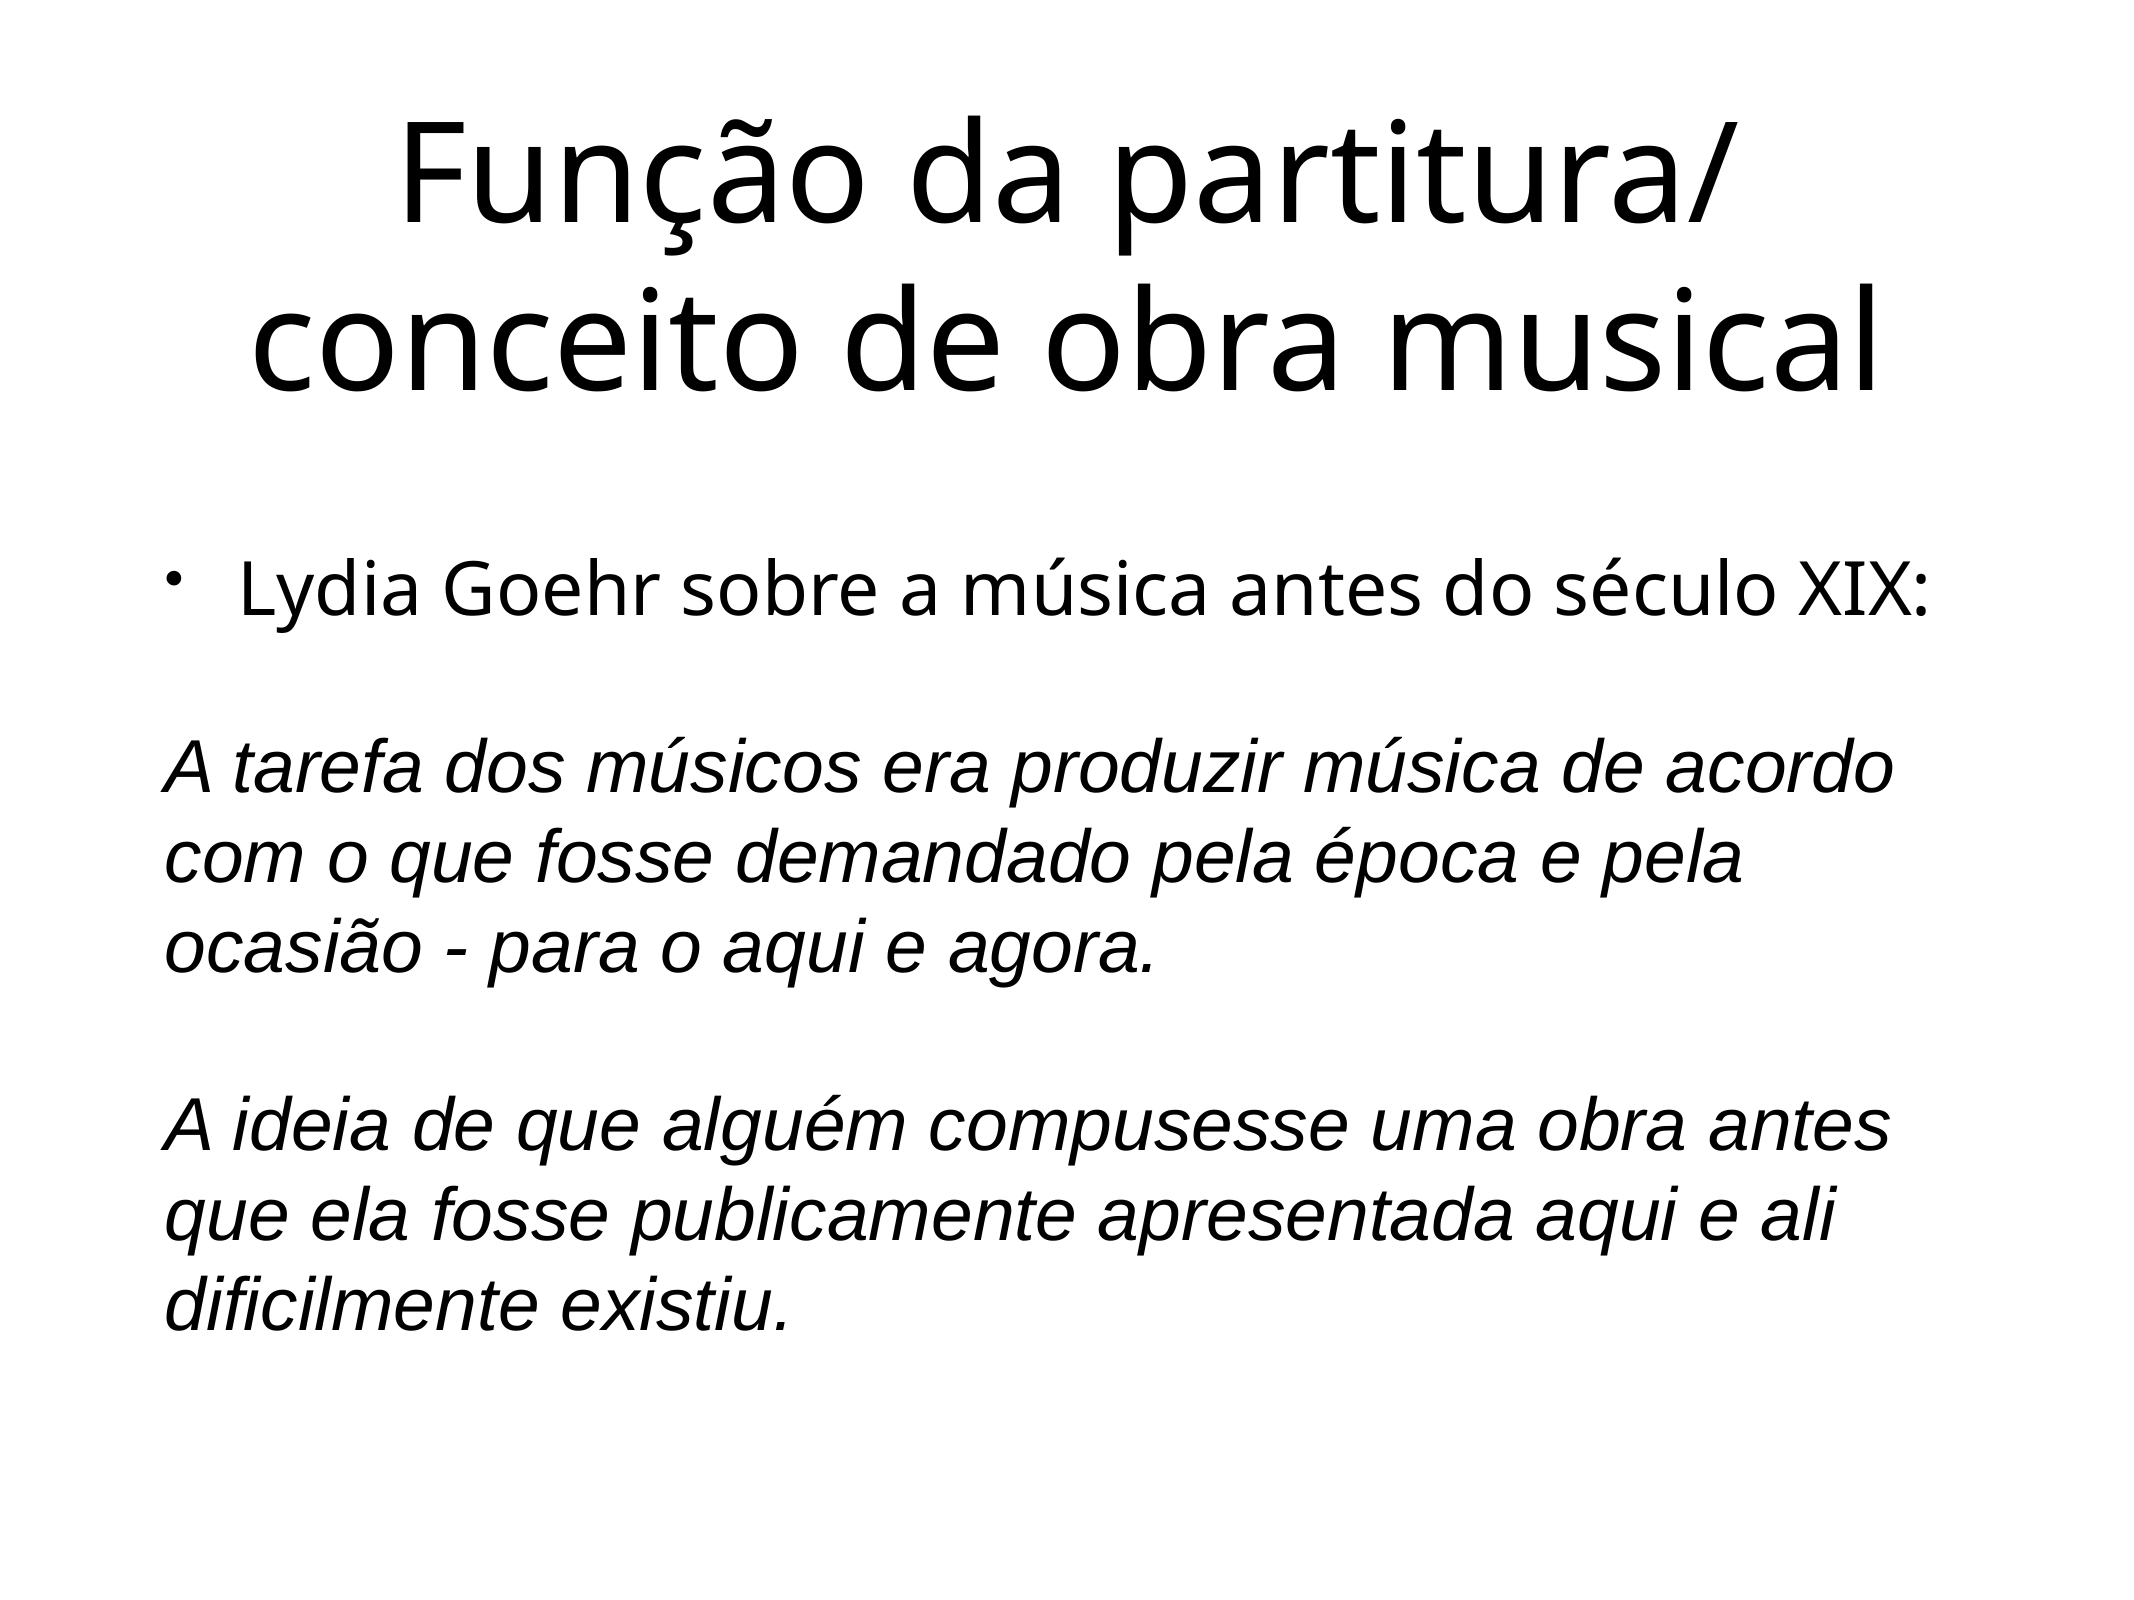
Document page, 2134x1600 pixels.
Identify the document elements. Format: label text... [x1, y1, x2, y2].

title Função da partitura/ conceito de obra musical [155, 72, 1978, 426]
list Lydia Goehr sobre a música antes do século XIX: A tarefa dos músicos era produzir música de acordo com o que fosse demandado pela época e pela ocasião - para o aqui e agora. A ideia de que alguém compusesse uma obra antes que ela fosse publicamente apresentada aqui e ali dificilmente existiu. [155, 426, 1978, 1459]
